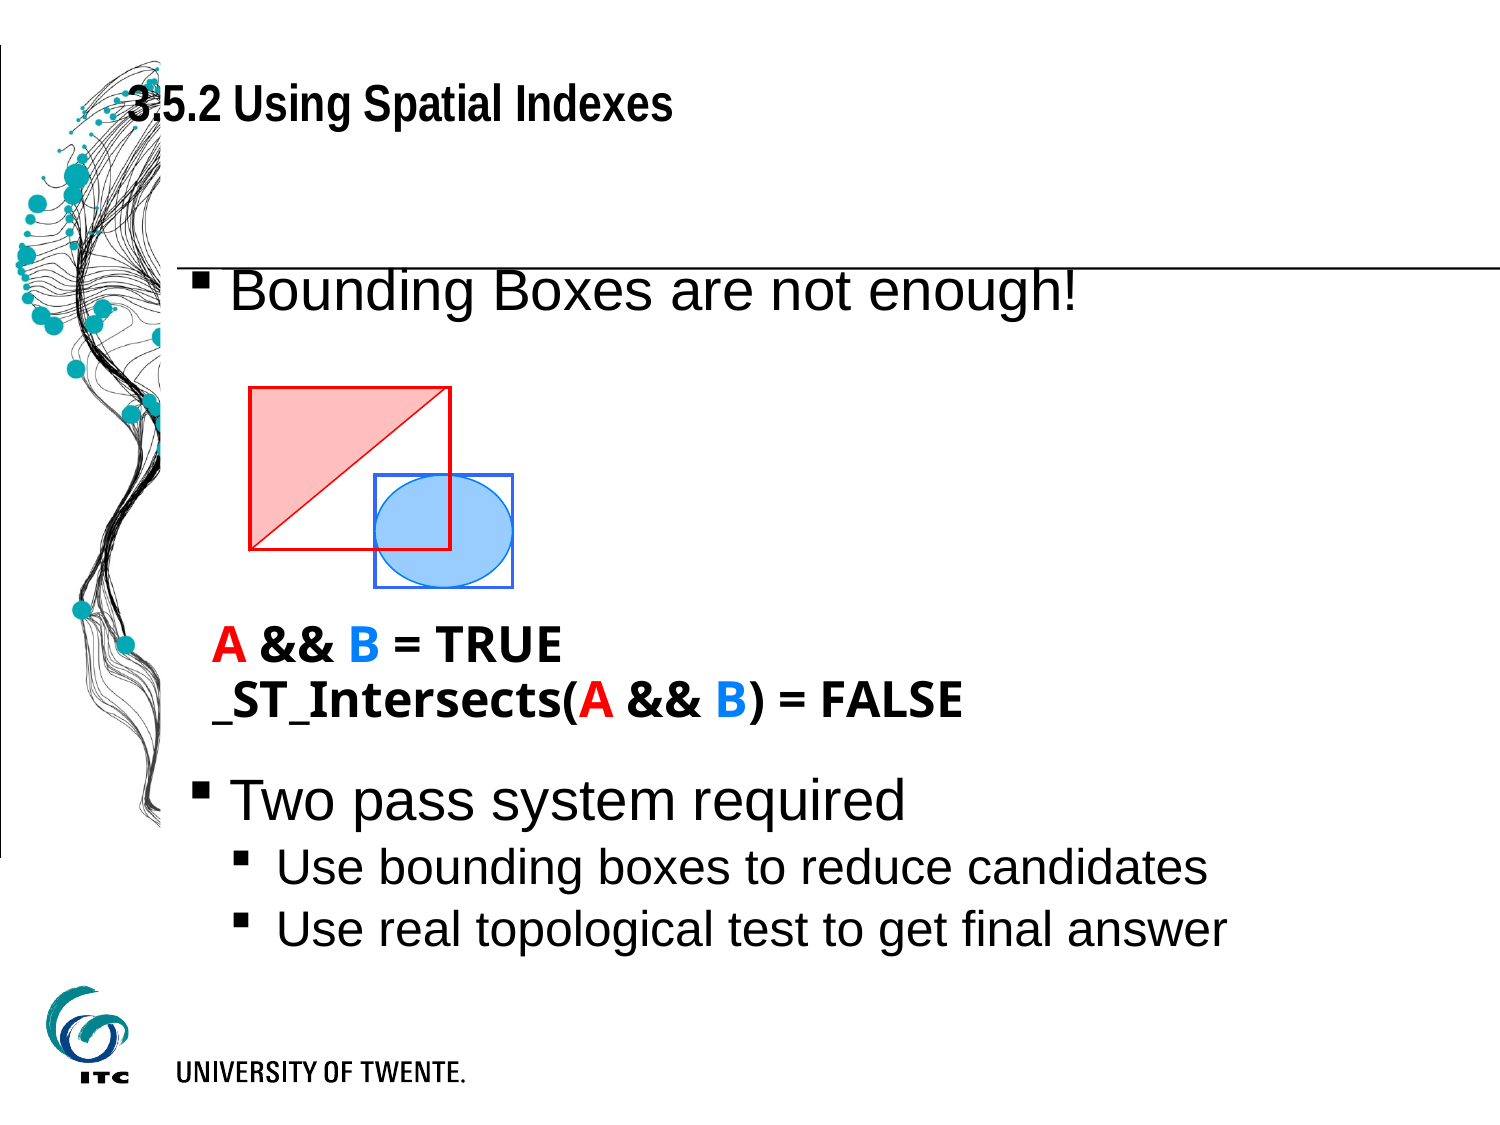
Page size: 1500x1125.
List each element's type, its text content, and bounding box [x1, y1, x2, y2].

list Bounding Boxes are not enough! Two pass system required Use bounding boxes to reduce candidates Use real topological test to get final answer [187, 262, 1388, 1051]
text_box [374, 550, 434, 588]
text_box A && B = TRUE _ST_Intersects(A && B) = FALSE [197, 612, 980, 736]
title 3.5.2 Using Spatial Indexes [112, 62, 1388, 225]
text_box [453, 538, 513, 588]
text_box [450, 474, 513, 525]
picture [45, 985, 129, 1084]
picture [0, 45, 161, 858]
text_box [378, 475, 513, 588]
text_box [249, 387, 450, 550]
